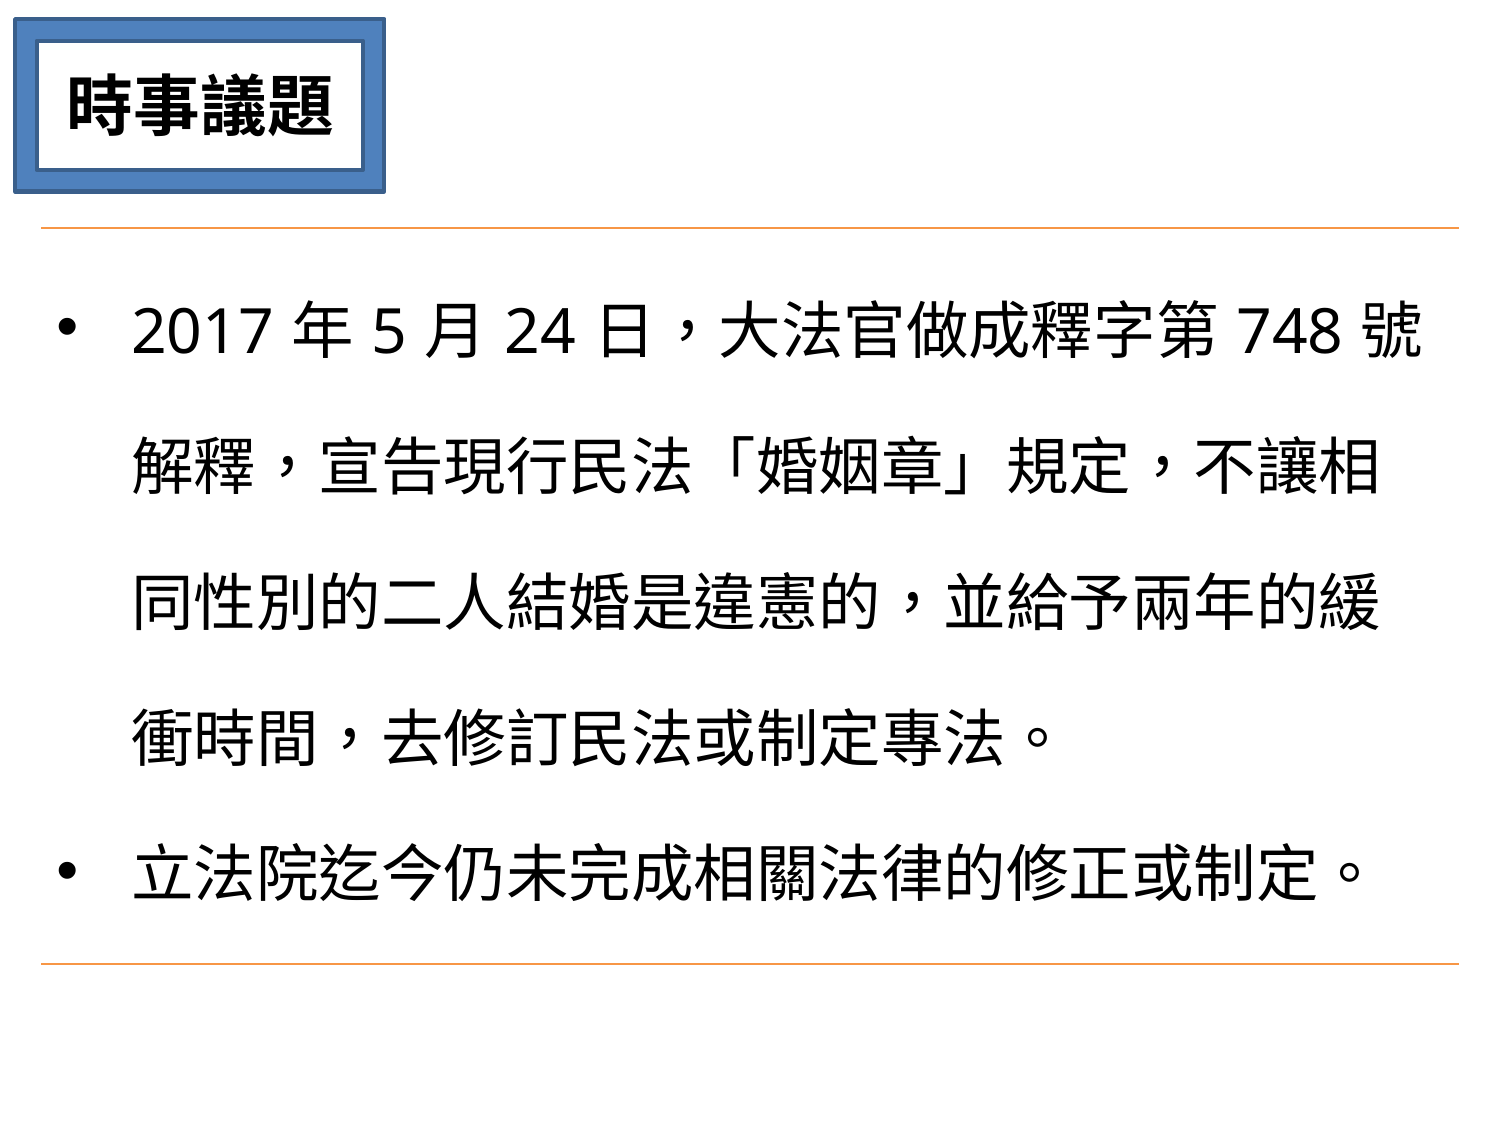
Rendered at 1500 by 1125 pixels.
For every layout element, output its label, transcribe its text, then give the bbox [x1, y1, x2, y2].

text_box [14, 18, 385, 192]
table_header 2017年5月24日，大法官做成釋字第748號解釋，宣告現行民法「婚姻章」規定，不讓相同性別的二人結婚是違憲的，並給予兩年的緩衝時間，去修訂民法或制定專法。 立法院迄今仍未完成相關法律的修正或制定。 [41, 229, 1459, 963]
